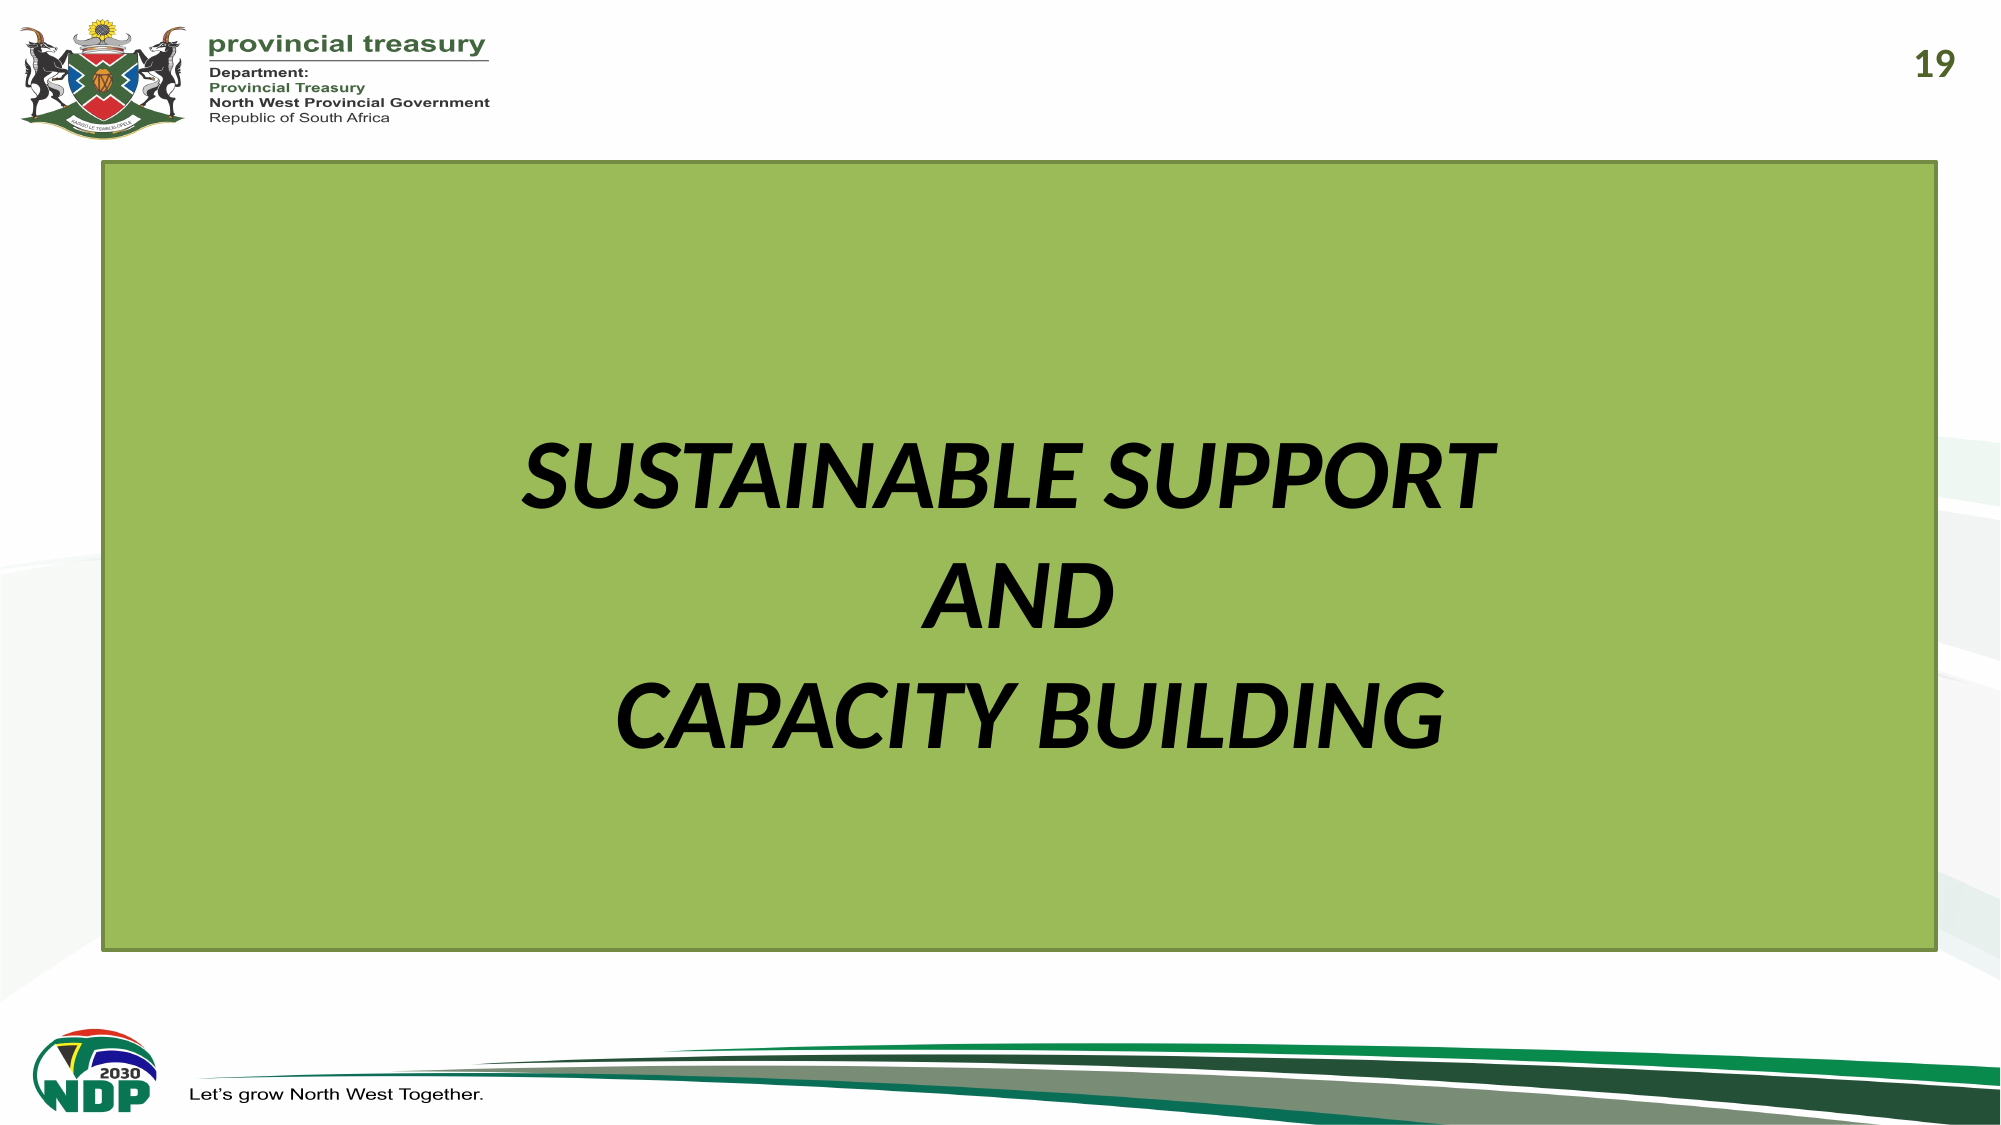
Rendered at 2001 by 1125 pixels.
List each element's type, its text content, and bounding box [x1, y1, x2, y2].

slide_number 19 [1850, 30, 1971, 91]
title SUSTAINABLE SUPPORT AND CAPACITY BUILDING [101, 160, 1938, 952]
picture [0, 0, 2001, 1125]
